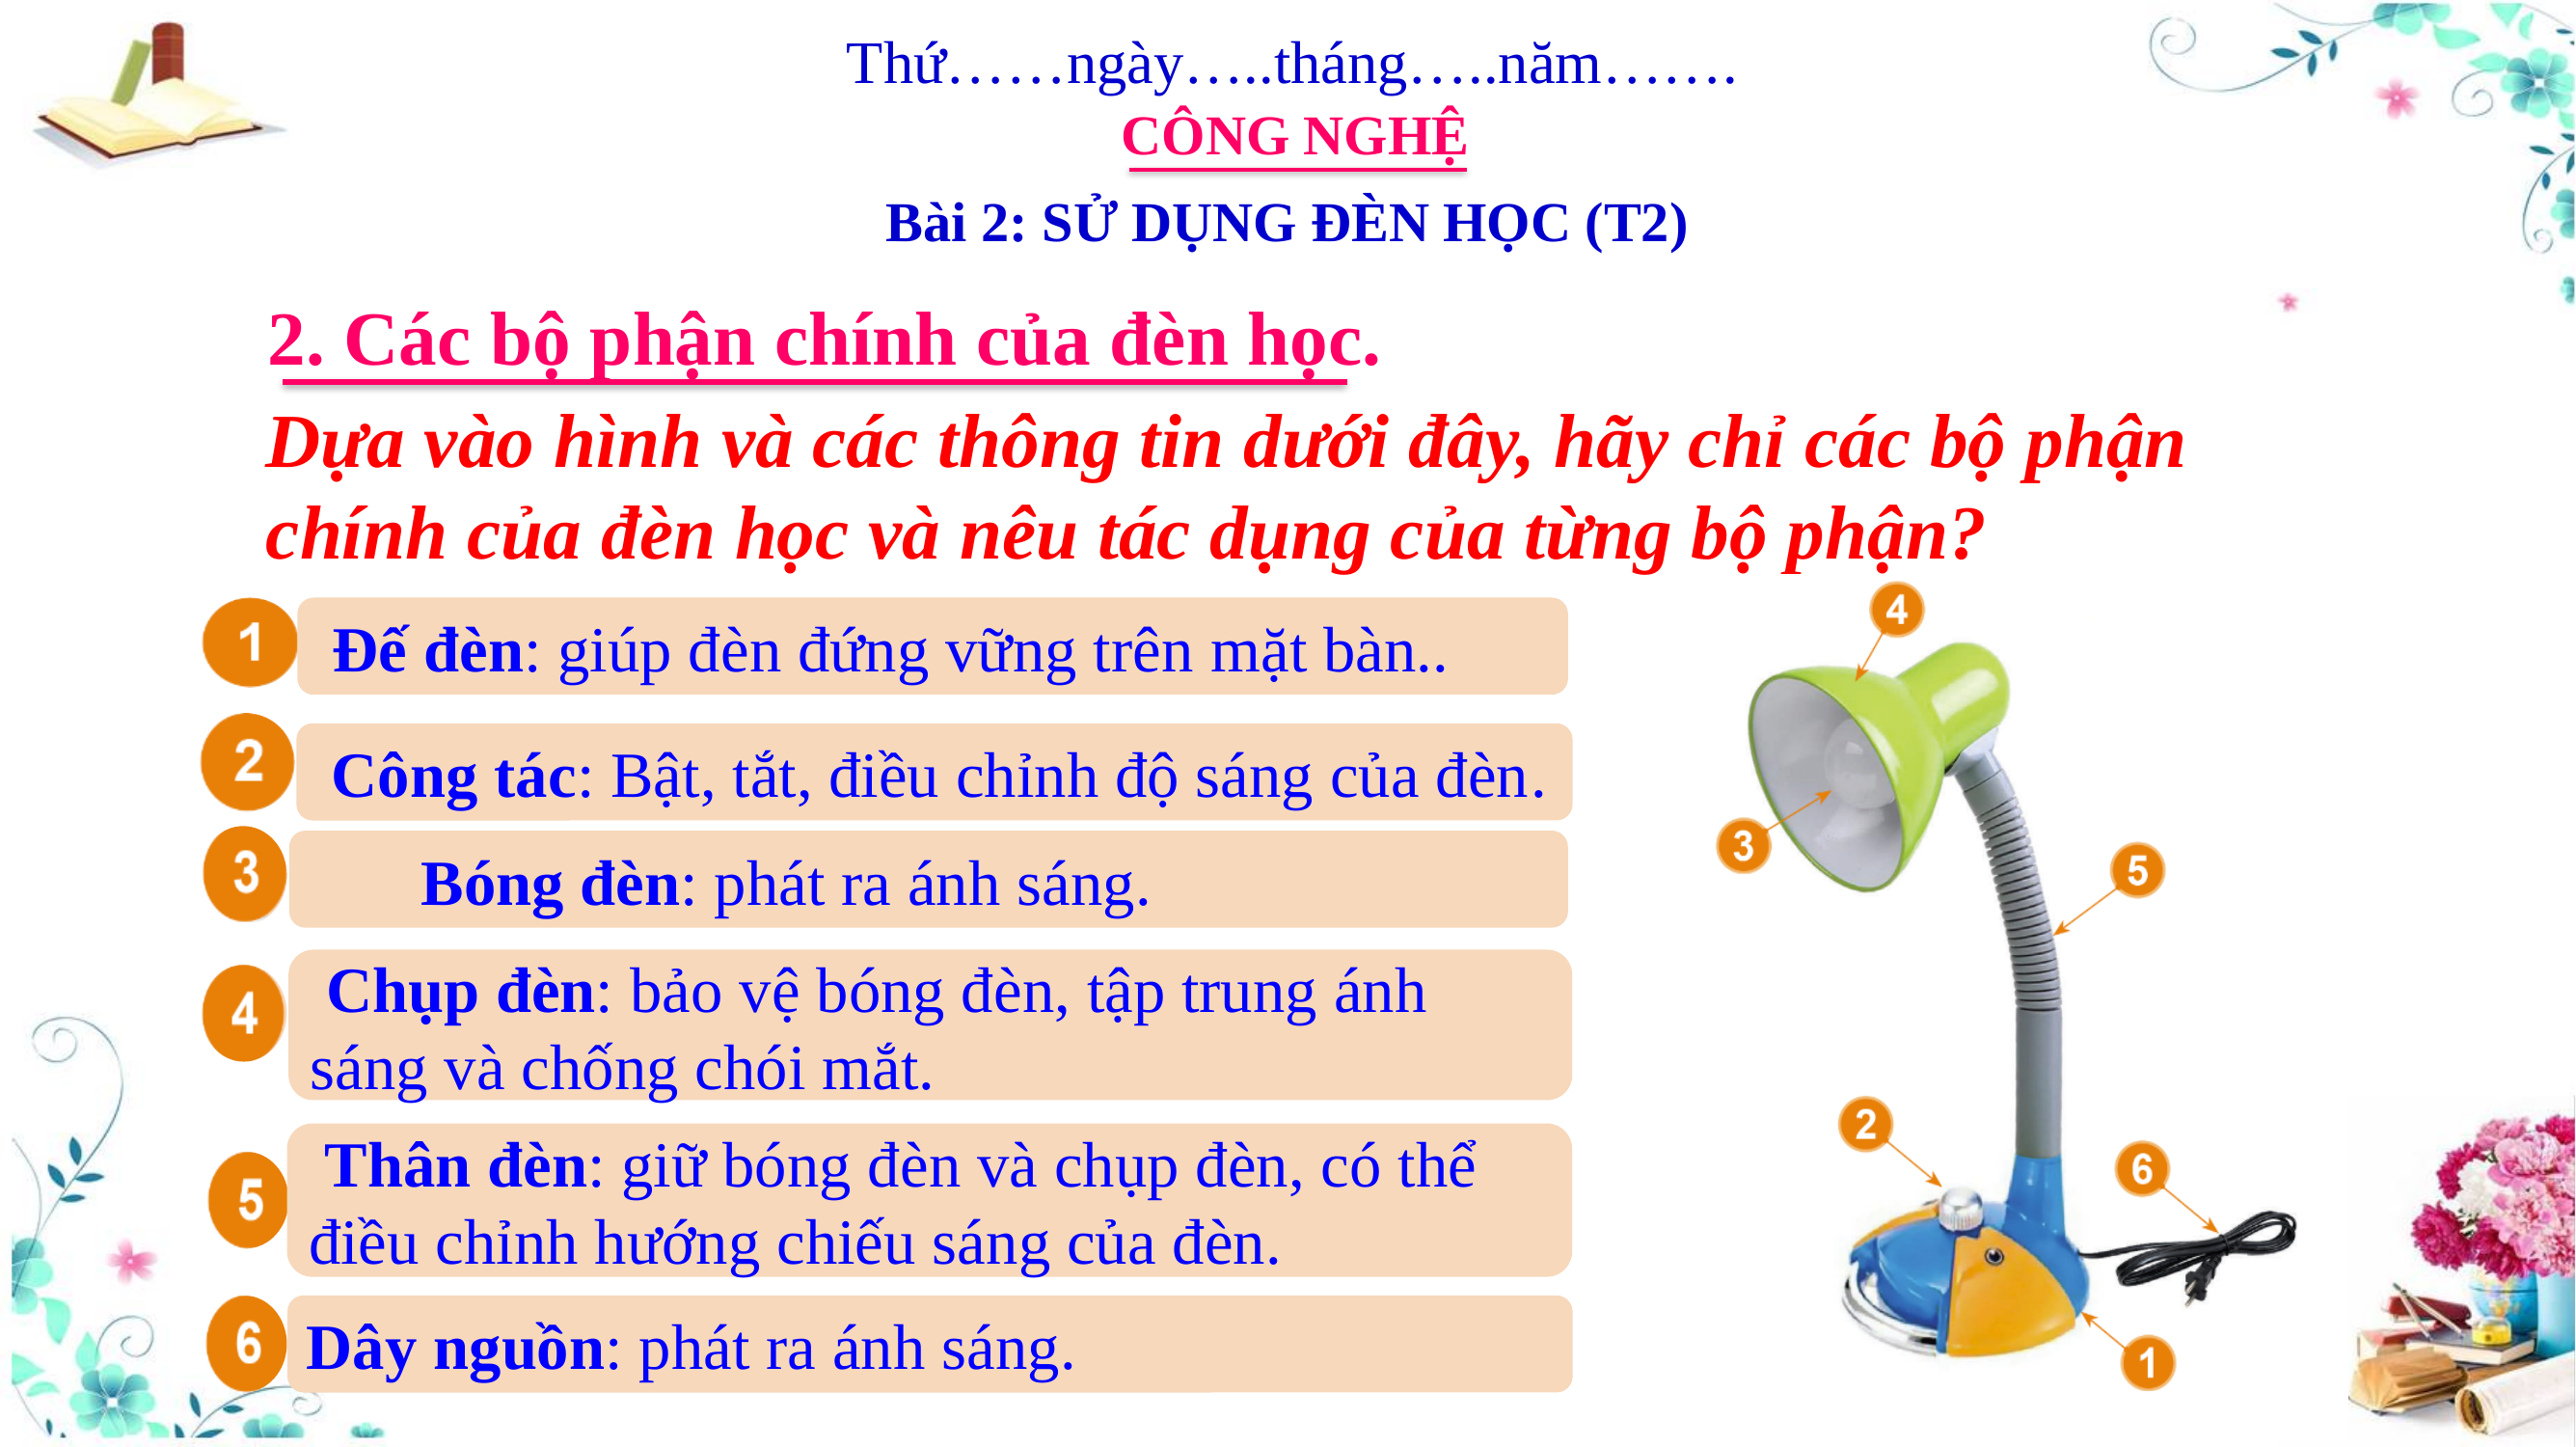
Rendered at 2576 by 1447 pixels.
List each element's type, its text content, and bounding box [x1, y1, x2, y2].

text_box Đế đèn: giúp đèn đứng vững trên mặt bàn.. [302, 595, 1571, 697]
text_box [827, 15, 1758, 175]
text_box Chụp đèn: bảo vệ bóng đèn, tập trung ánh sáng và chống chói mắt. [286, 947, 1575, 1103]
text_box Bóng đèn: phát ra ánh sáng. [292, 828, 1570, 930]
text_box Thân đèn: giữ bóng đèn và chụp đèn, có thể điều chỉnh hướng chiếu sáng của đèn. [285, 1121, 1575, 1279]
text_box Dựa vào hình và các thông tin dưới đây, hãy chỉ các bộ phận chính của đèn học và nêu tác dụng của từng bộ phận? [252, 384, 2370, 582]
picture [0, 0, 2576, 1447]
text_box Công tác: Bật, tắt, điều chỉnh độ sáng của đèn. [298, 721, 1575, 823]
text_box Bài 2: SỬ DỤNG ĐÈN HỌC (T2) [455, 173, 2120, 264]
text_box Dây nguồn: phát ra ánh sáng. [290, 1293, 1575, 1395]
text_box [253, 282, 1795, 390]
